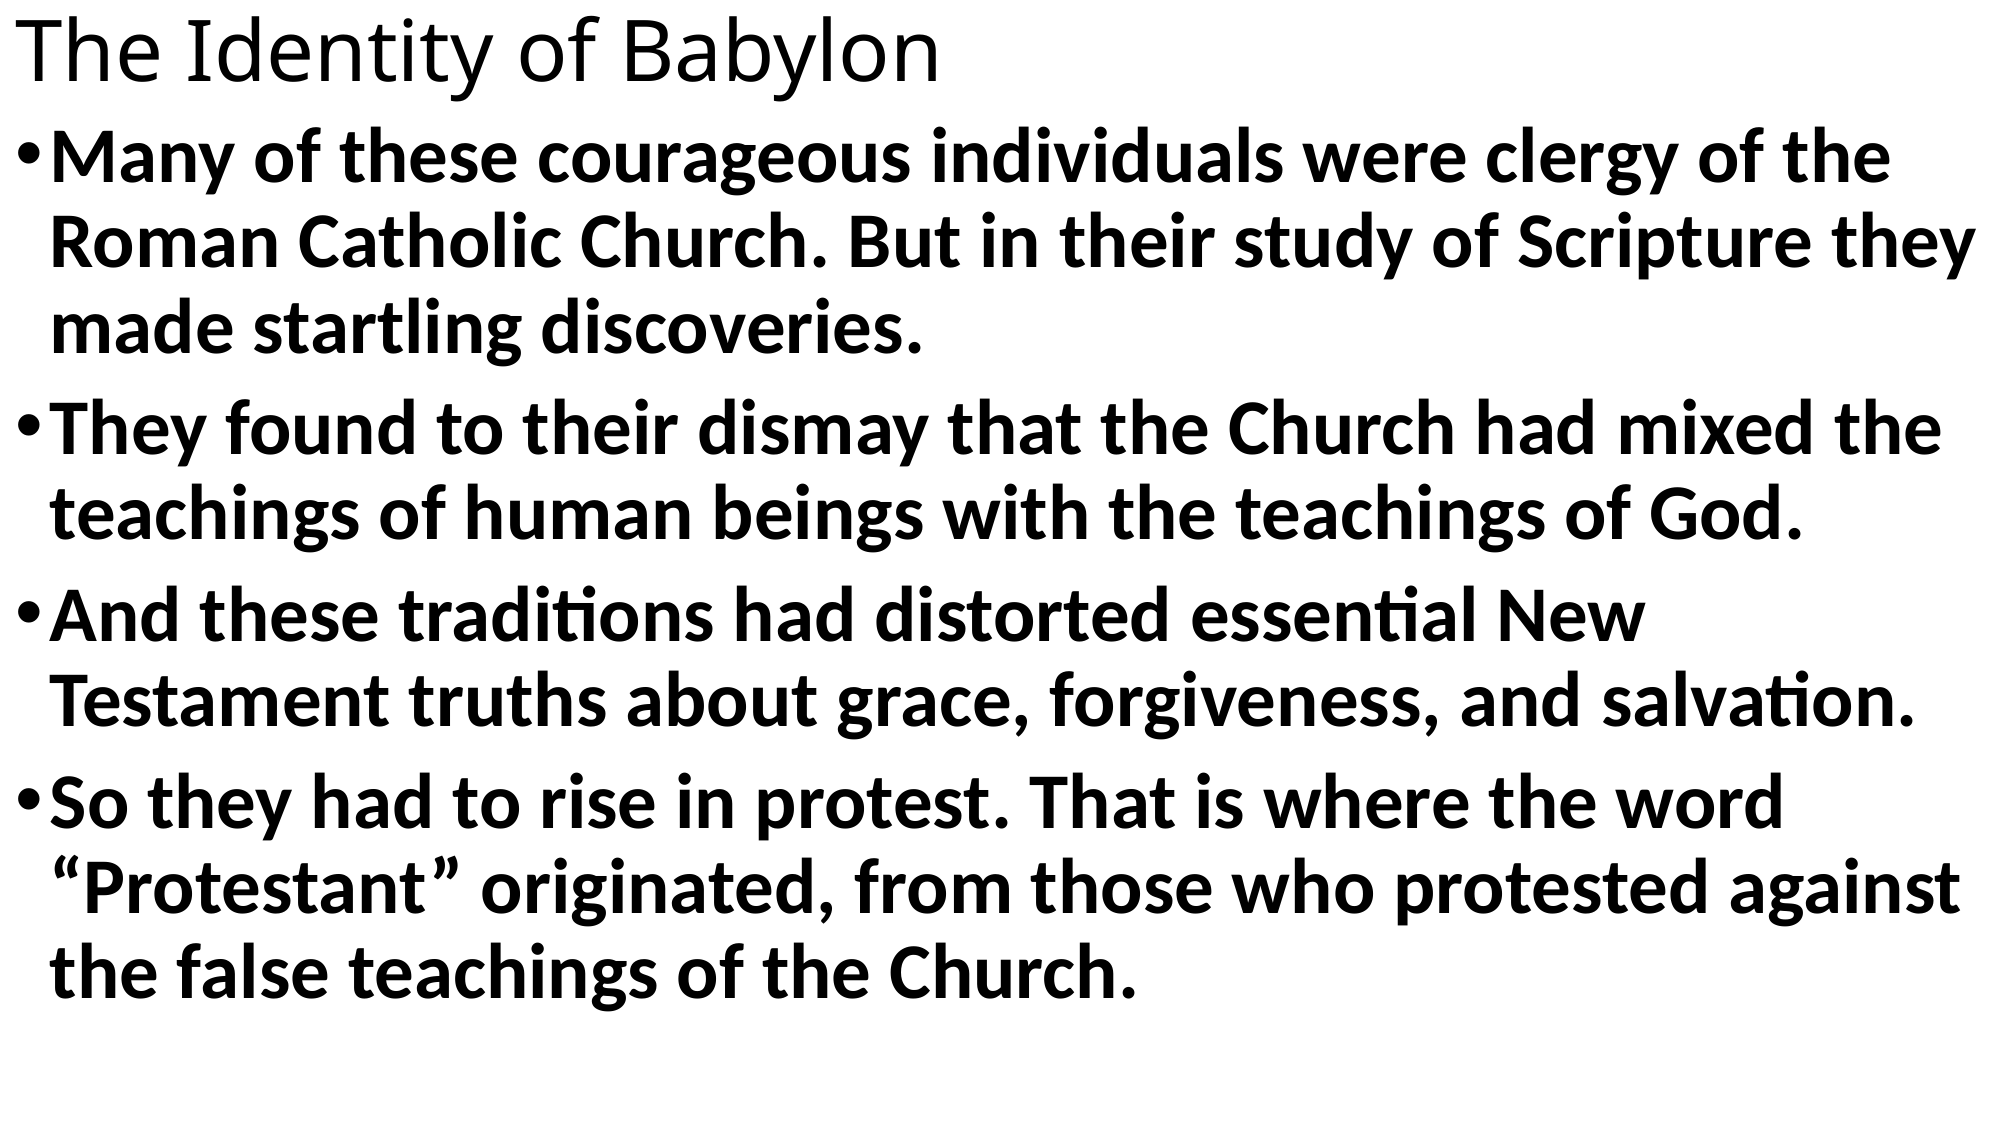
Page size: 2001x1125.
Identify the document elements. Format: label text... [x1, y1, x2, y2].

title The Identity of Babylon [0, 0, 2000, 107]
list Many of these courageous individuals were clergy of the Roman Catholic Church. But in their study of Scripture they made startling discoveries. They found to their dismay that the Church had mixed the teachings of human beings with the teachings of God. And these traditions had distorted essential New Testament truths about grace, forgiveness, and salvation. So they had to rise in protest. That is where the word “Protestant” originated, from those who protested against the false teachings of the Church. [0, 107, 2000, 1125]
